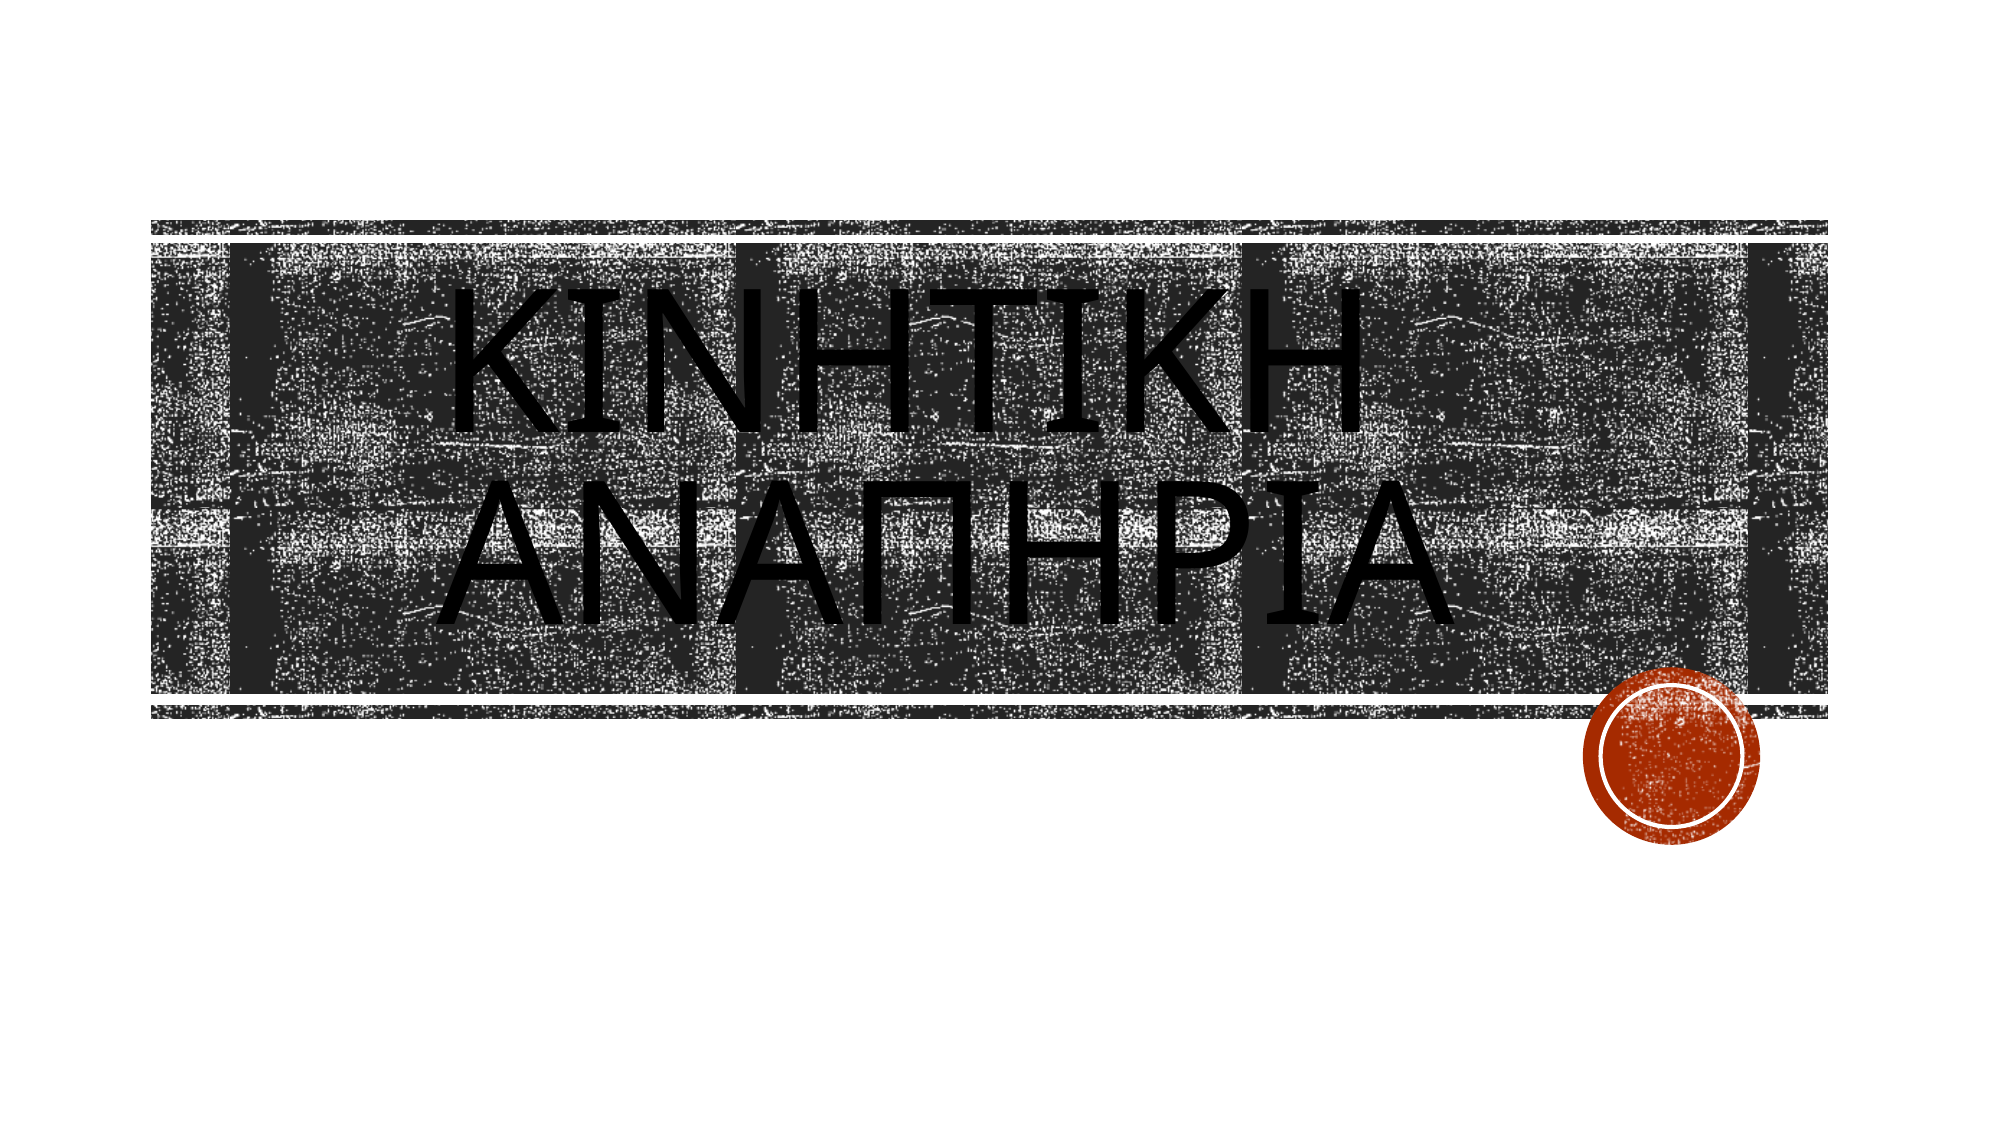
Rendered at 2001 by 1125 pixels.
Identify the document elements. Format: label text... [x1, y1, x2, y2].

title Κινητικη αναπηρια [421, 221, 2000, 720]
